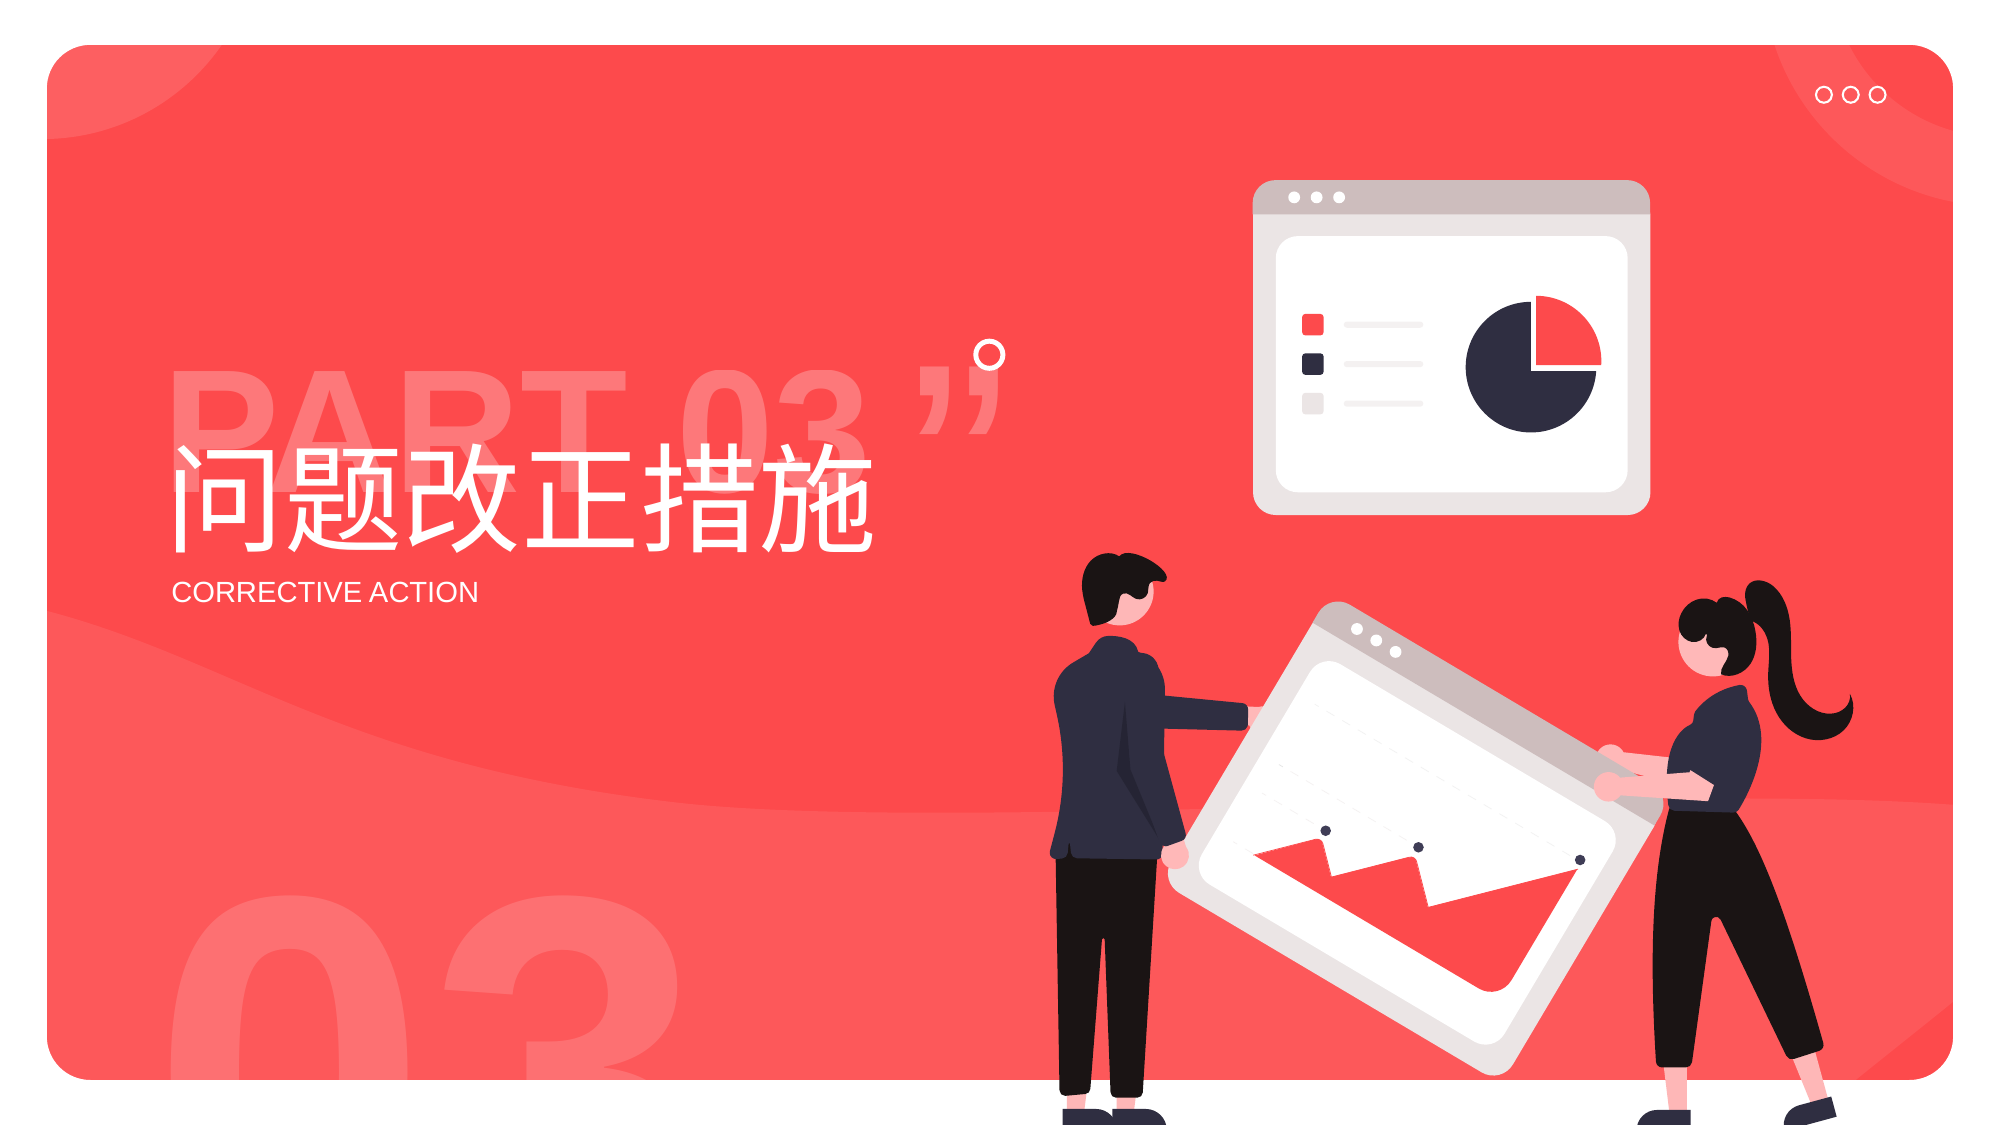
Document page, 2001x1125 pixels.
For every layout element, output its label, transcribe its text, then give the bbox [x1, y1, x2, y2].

list 03 [136, 618, 749, 1125]
list 问题改正措施 [150, 388, 924, 552]
list PART 03 [147, 267, 926, 496]
list CORRECTIVE ACTION [156, 558, 868, 614]
